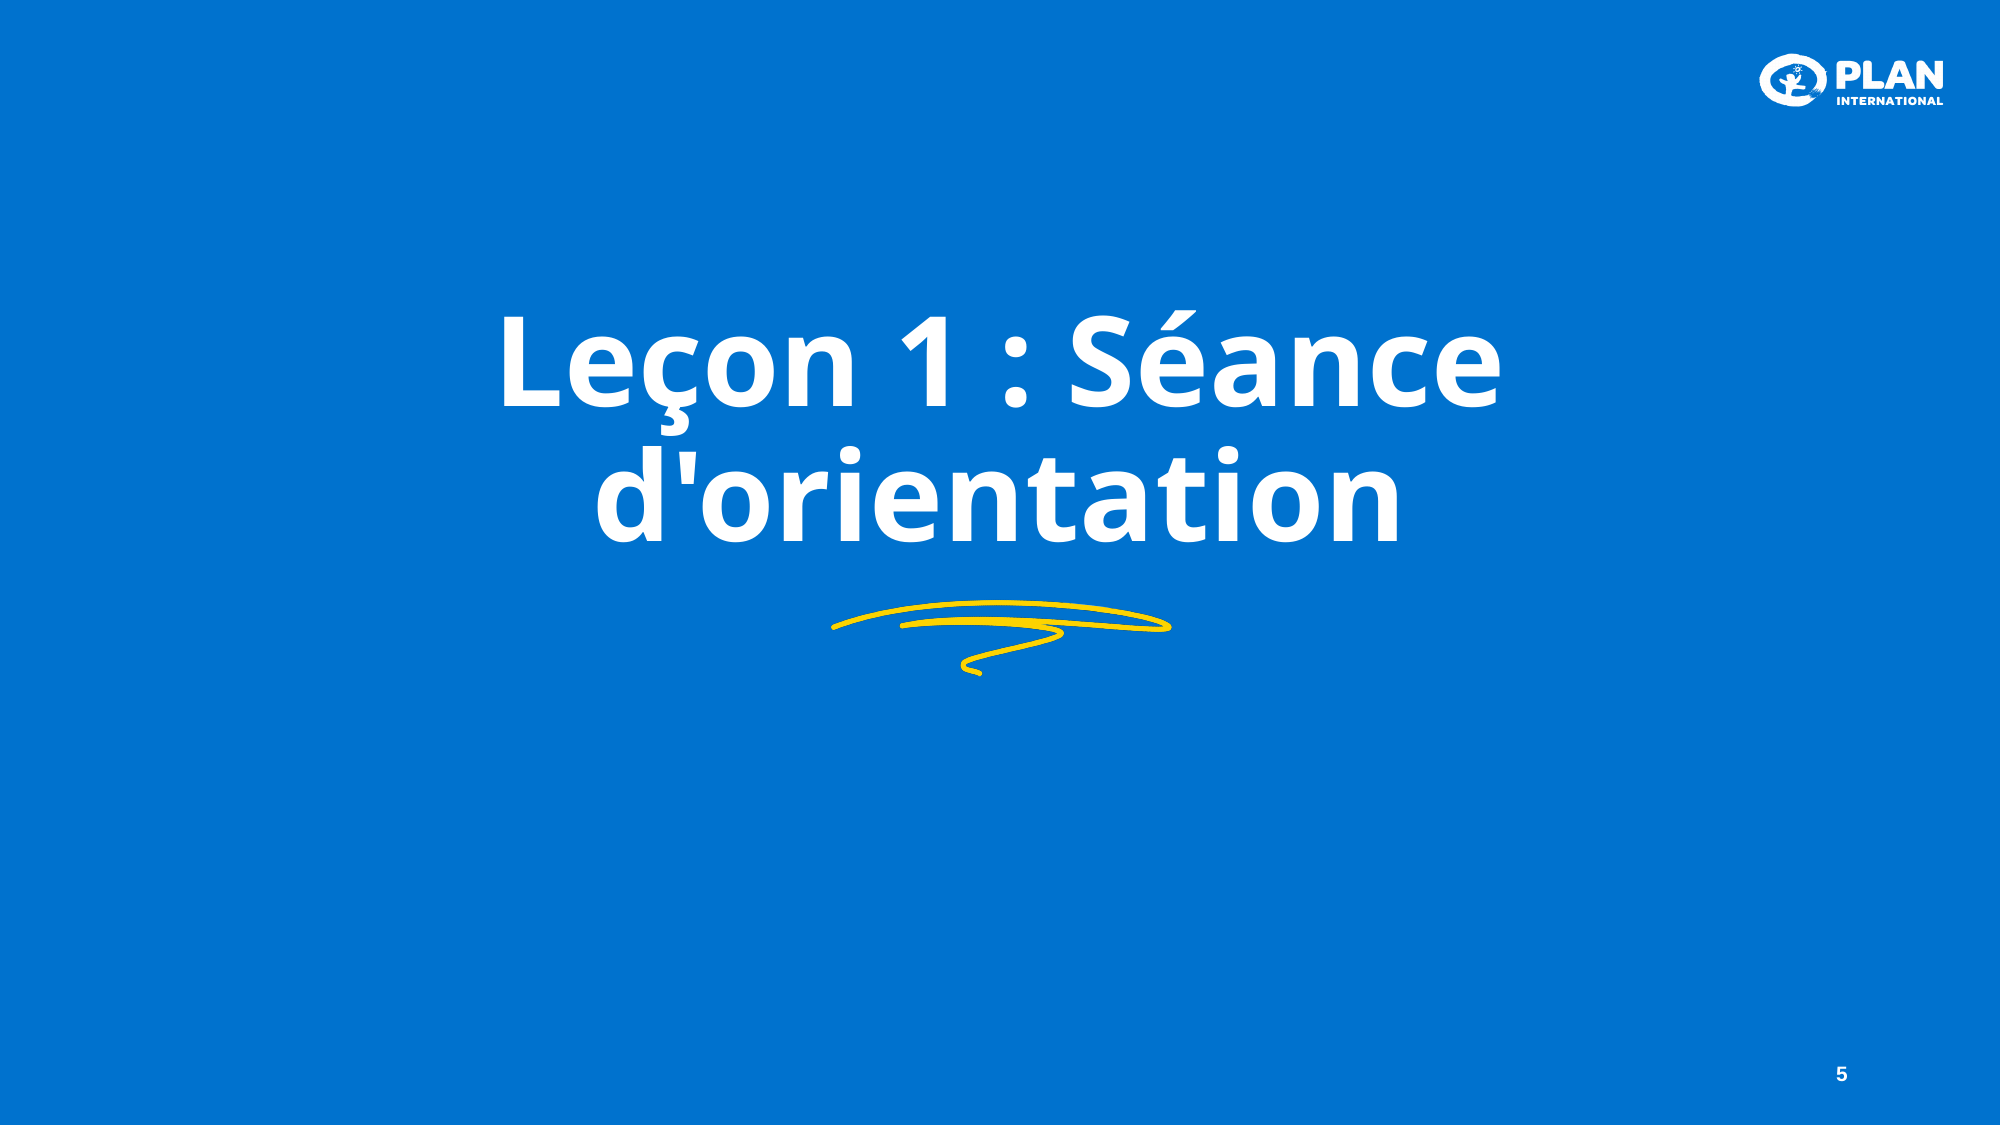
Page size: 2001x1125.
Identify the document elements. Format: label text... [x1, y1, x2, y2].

picture [1742, 39, 1960, 121]
title Leçon 1 : Séance d'orientation [249, 184, 1750, 576]
picture [827, 576, 1174, 697]
slide_number 5 [1412, 1042, 1863, 1103]
